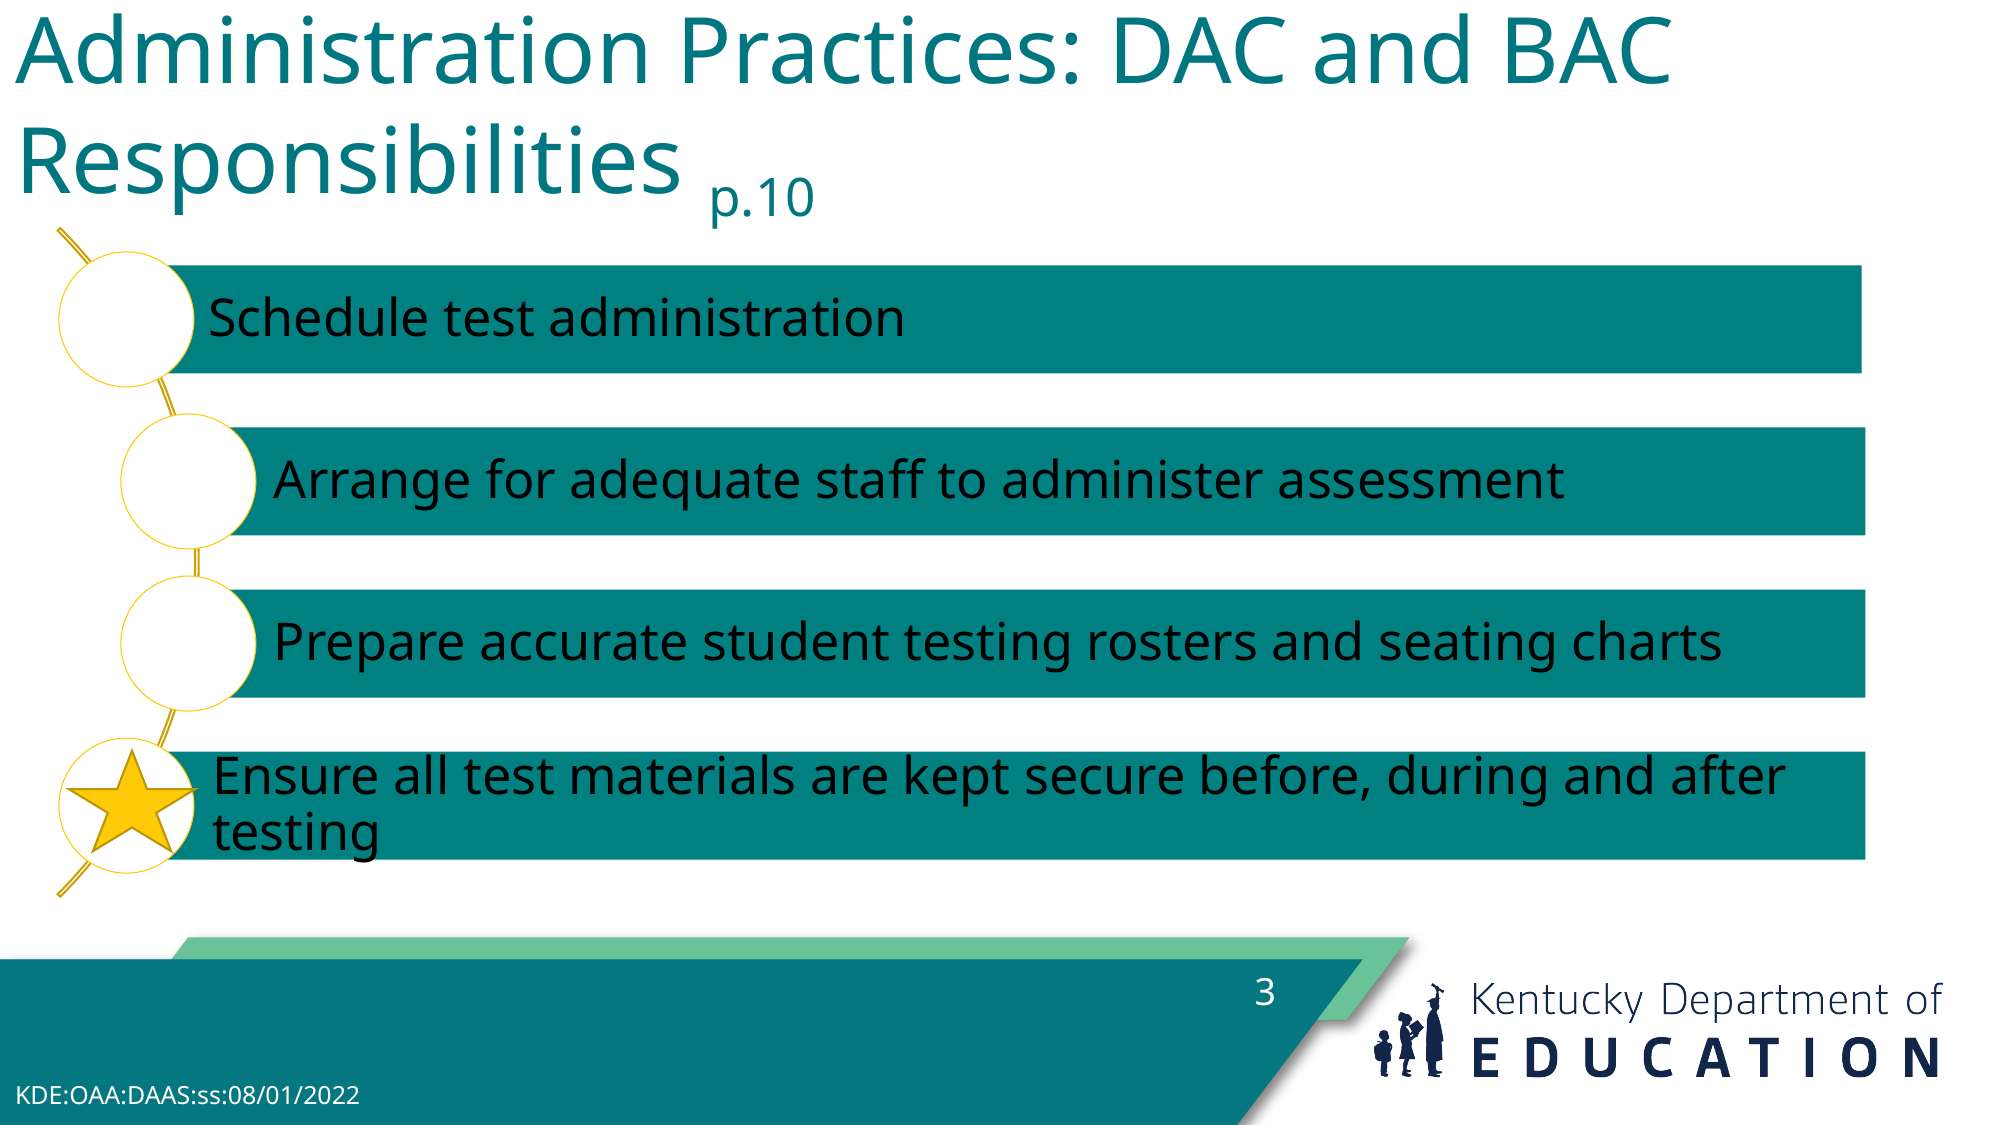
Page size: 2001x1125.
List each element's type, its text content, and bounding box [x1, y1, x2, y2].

footer KDE:OAA:DAAS:ss:08/01/2022 [0, 1065, 505, 1125]
picture [0, 0, 2001, 1125]
slide_number 3 [1239, 960, 1352, 1021]
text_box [46, 211, 1875, 914]
title Administration Practices: DAC and BAC Responsibilities p.10 [0, 40, 1907, 180]
